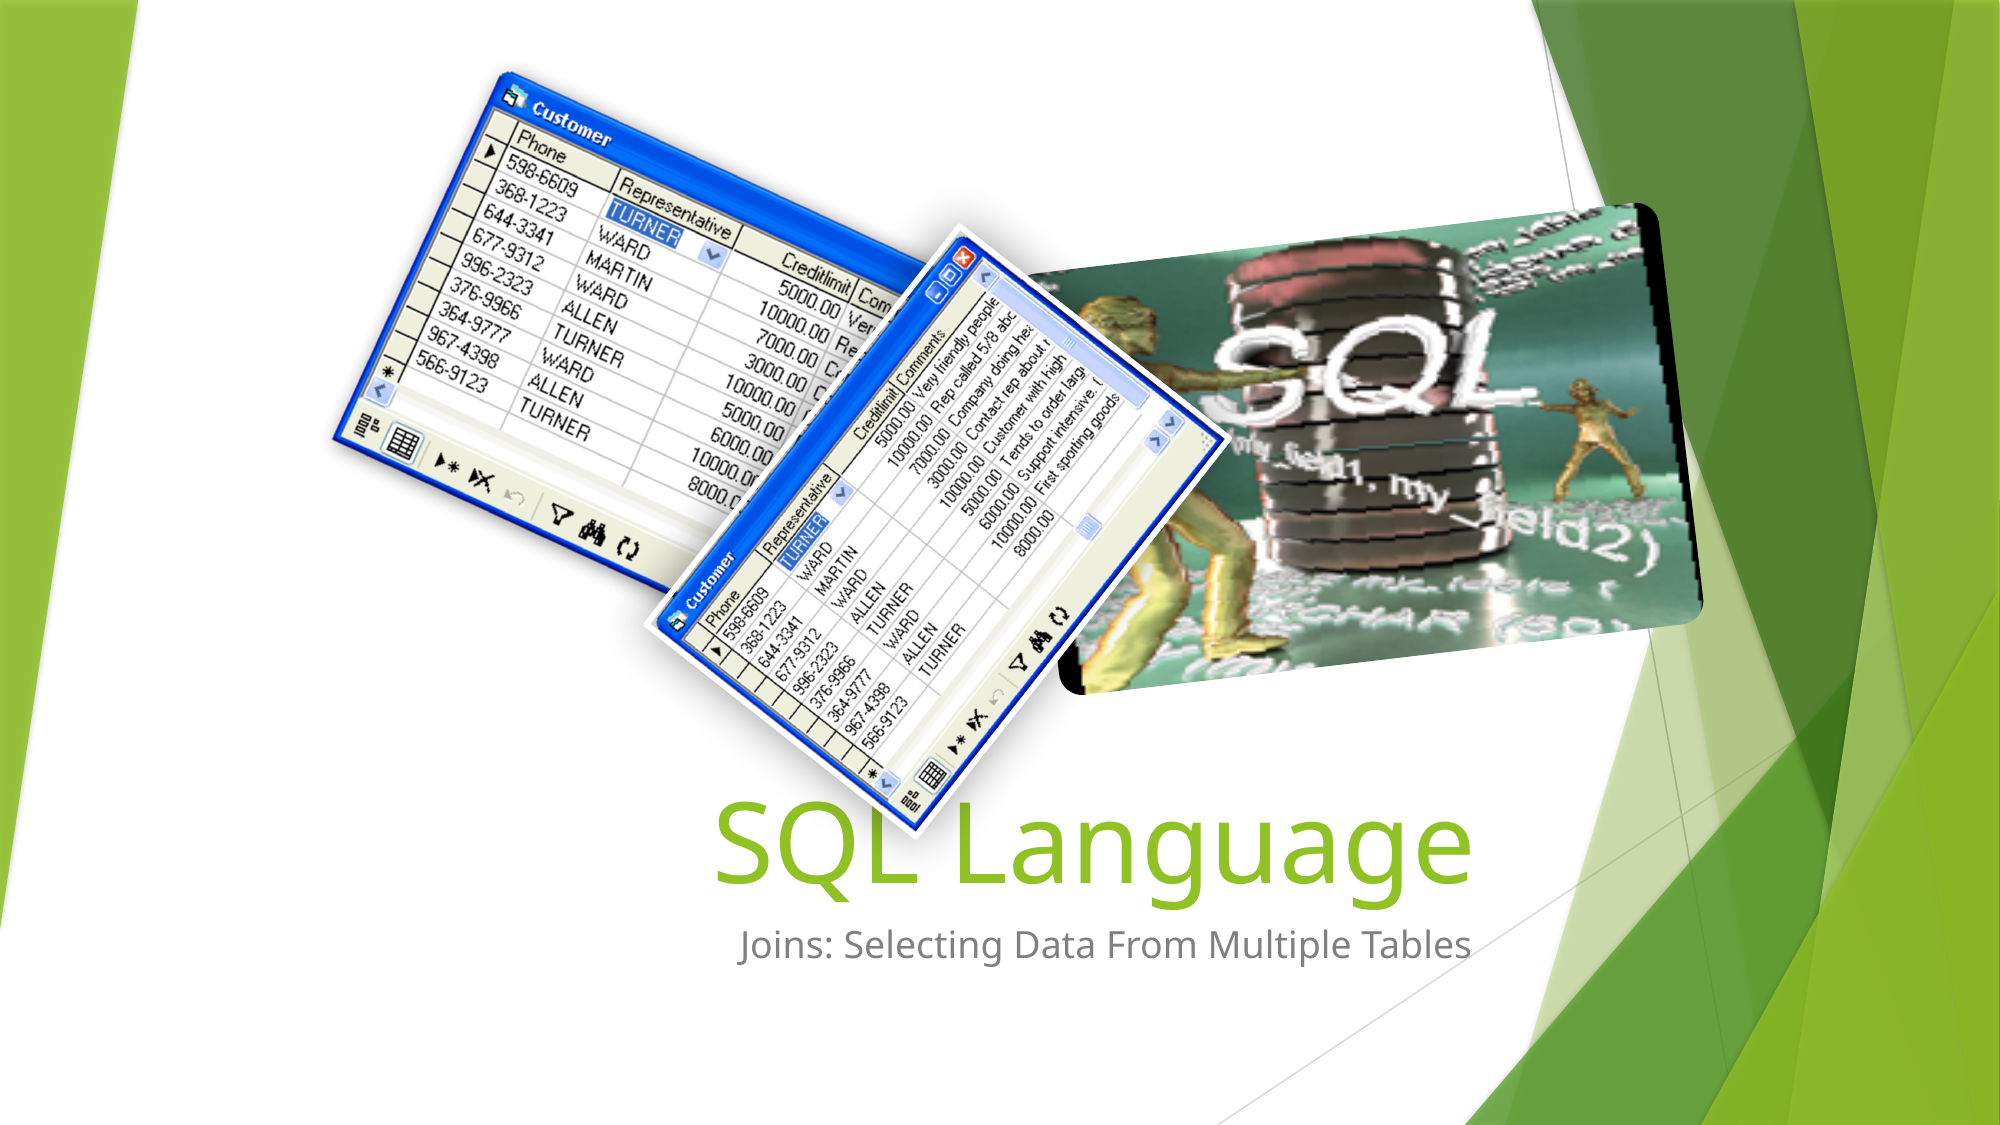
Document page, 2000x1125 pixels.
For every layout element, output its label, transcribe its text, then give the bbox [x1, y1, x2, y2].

picture [331, 67, 1703, 831]
title SQL Language [24, 778, 1491, 914]
subtitle Joins: Selecting Data From Multiple Tables [0, 913, 1488, 1027]
